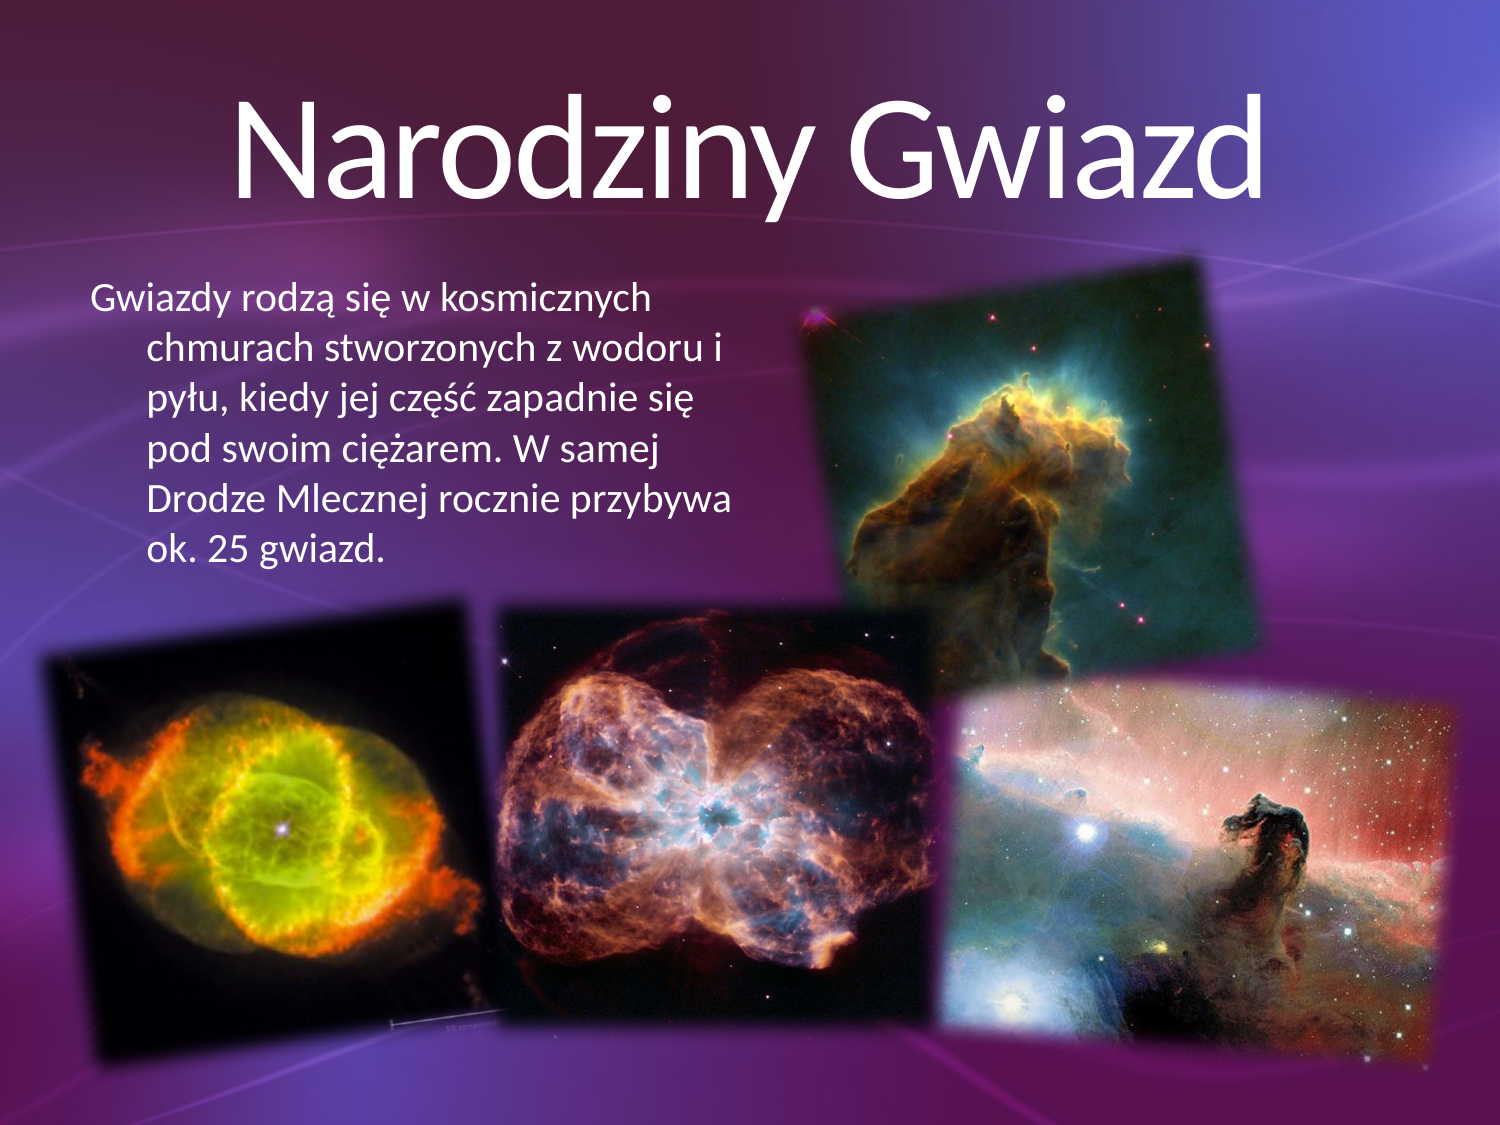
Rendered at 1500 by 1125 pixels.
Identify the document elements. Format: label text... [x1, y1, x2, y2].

list Gwiazdy rodzą się w kosmicznych chmurach stworzonych z wodoru i pyłu, kiedy jej część zapadnie się pod swoim ciężarem. W samej Drodze Mlecznej rocznie przybywa ok. 25 gwiazd. [75, 262, 750, 602]
picture [0, 0, 1500, 1125]
title Narodziny Gwiazd [75, 45, 1425, 233]
